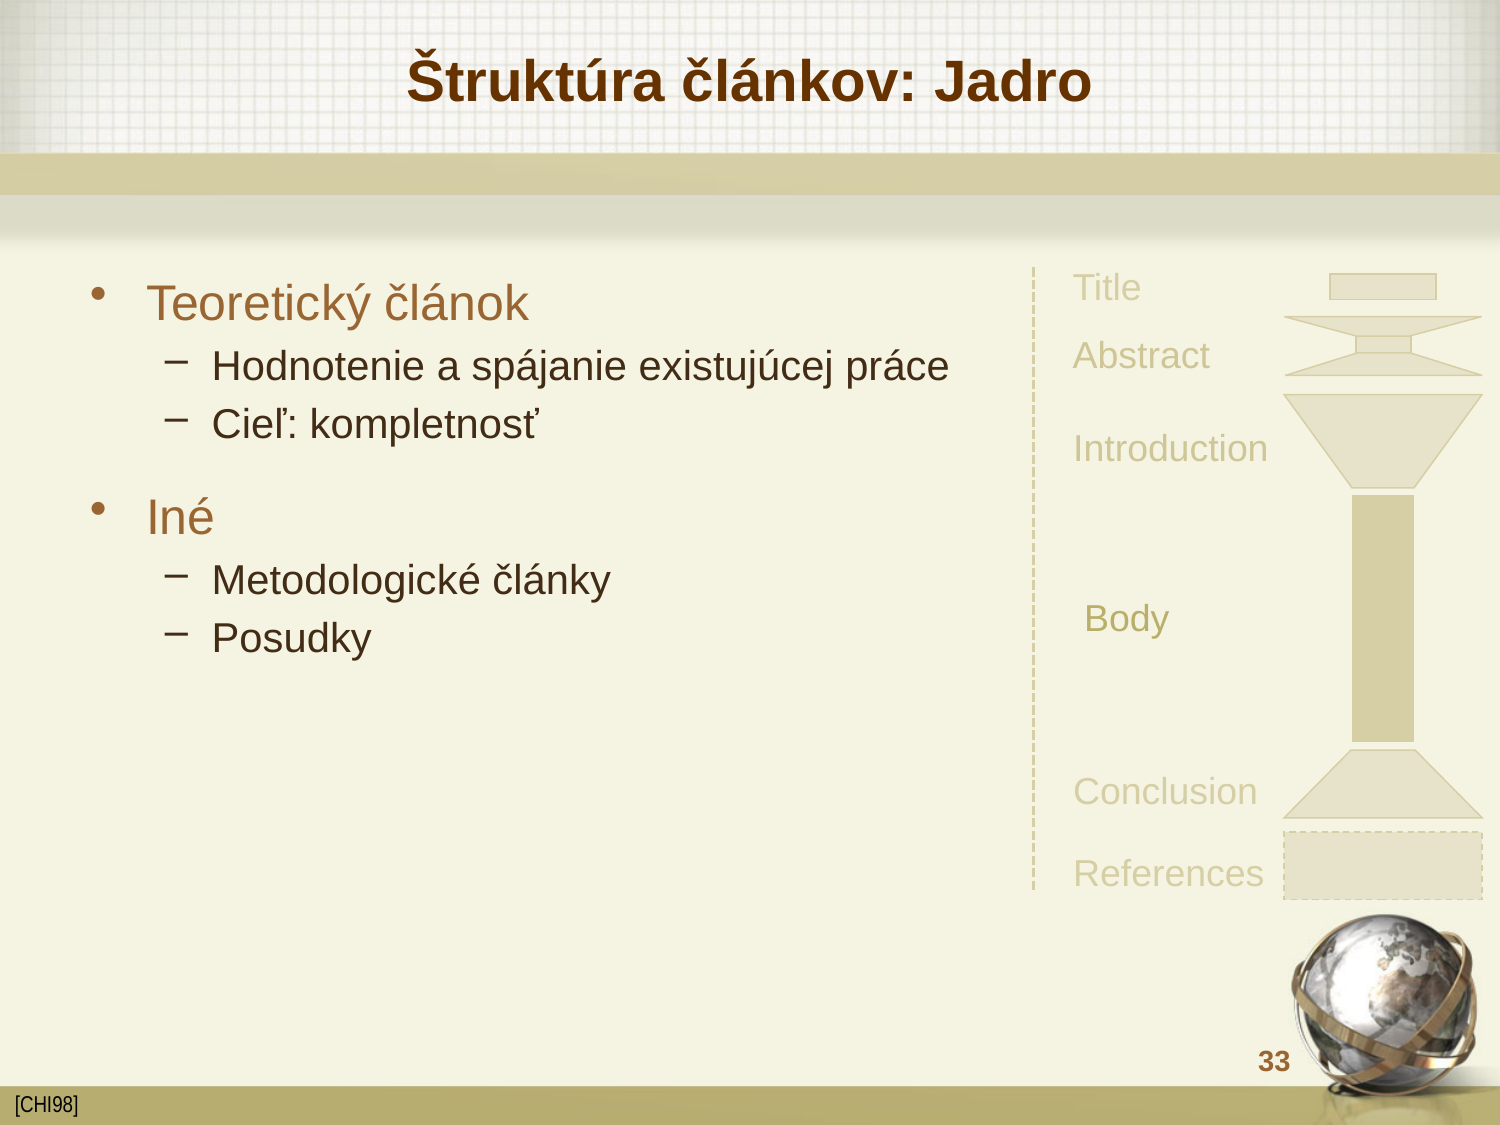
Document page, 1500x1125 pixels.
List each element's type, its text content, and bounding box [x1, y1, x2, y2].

title Štruktúra článkov: Jadro [75, 7, 1425, 149]
text_box [CHI98] [0, 1082, 408, 1125]
picture [0, 0, 1500, 1125]
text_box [1056, 255, 1483, 903]
list Teoretický článok Hodnotenie a spájanie existujúcej práce Cieľ: kompletnosť Iné Metodologické články Posudky [75, 262, 969, 1024]
